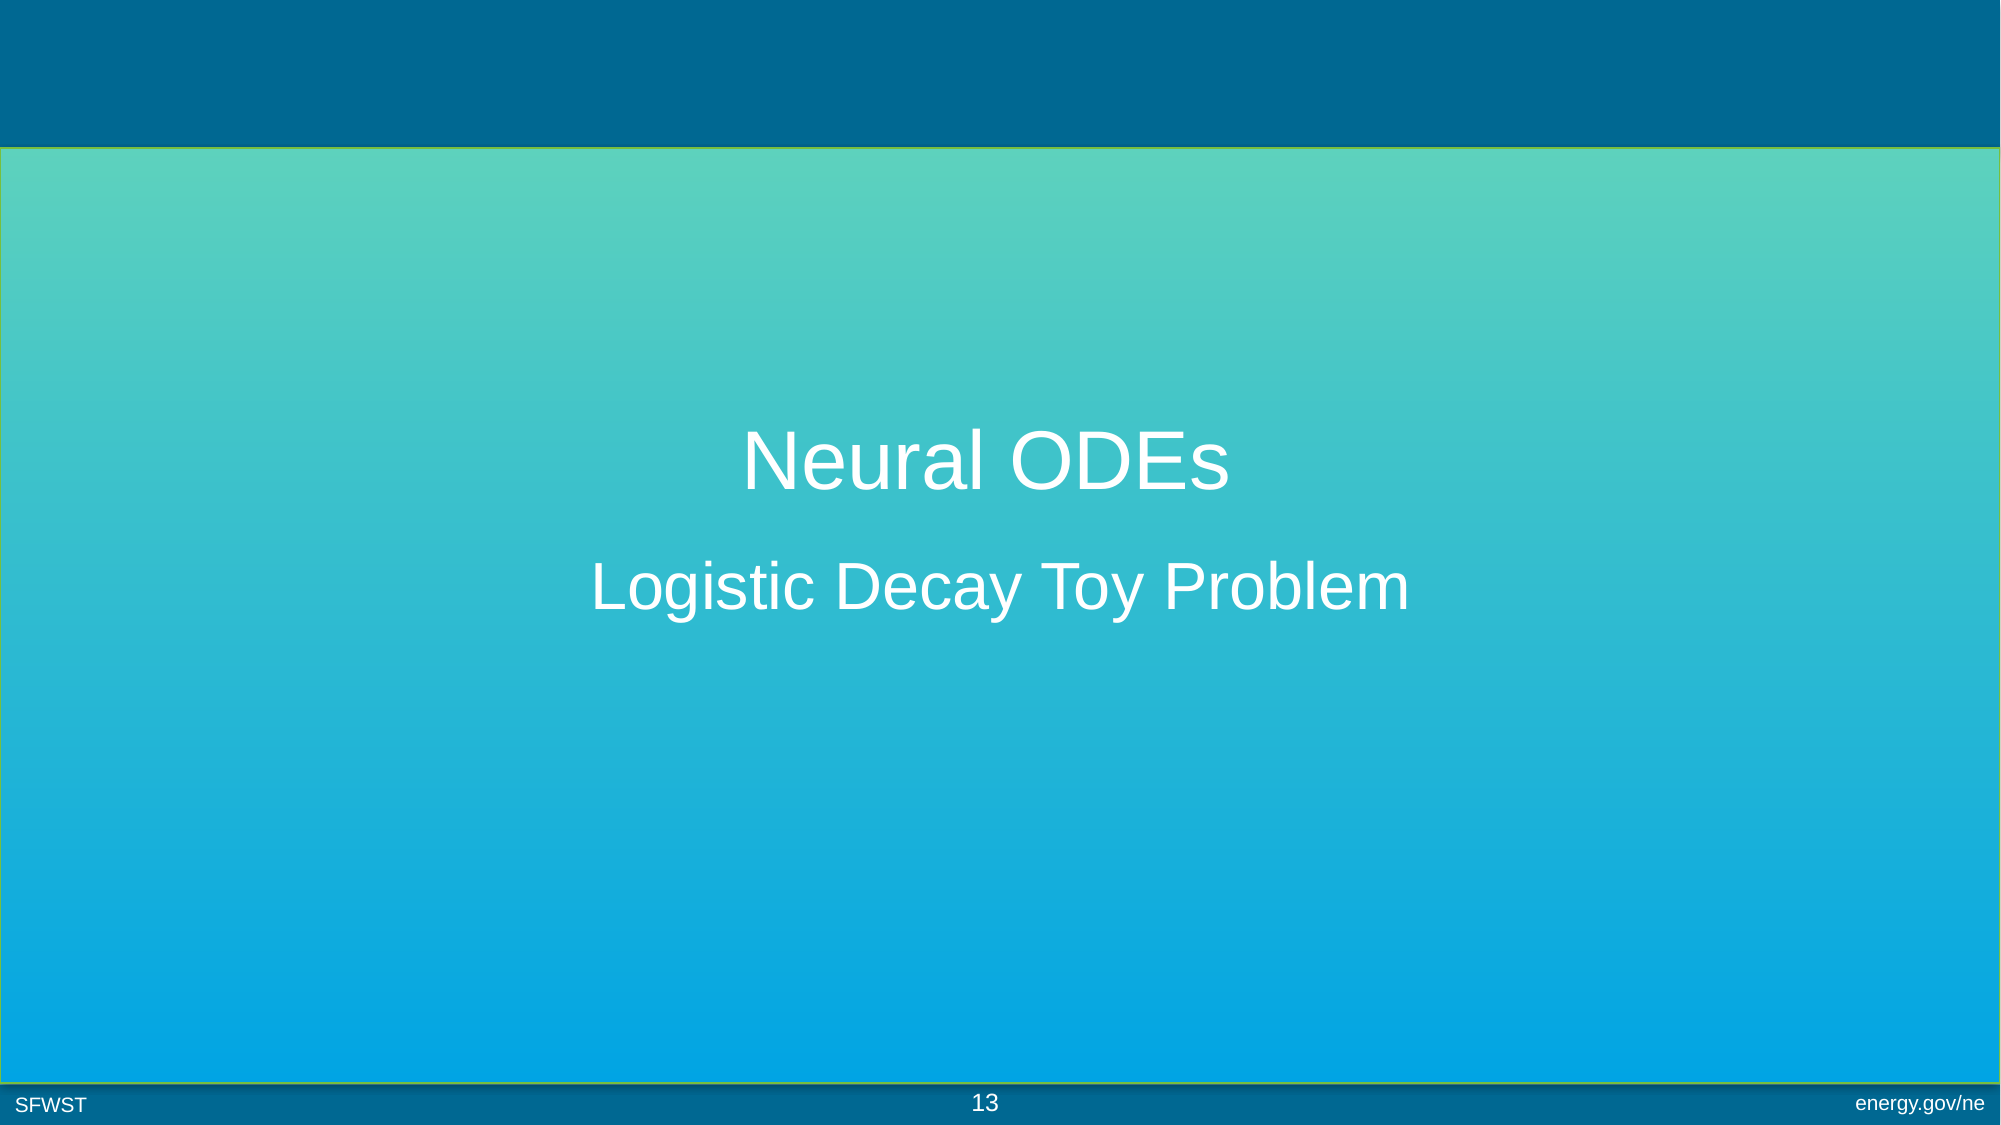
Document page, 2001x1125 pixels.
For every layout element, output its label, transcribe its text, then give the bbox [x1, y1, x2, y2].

title Neural ODEs [366, 377, 1606, 636]
text_box Logistic Decay Toy Problem [500, 535, 1502, 631]
